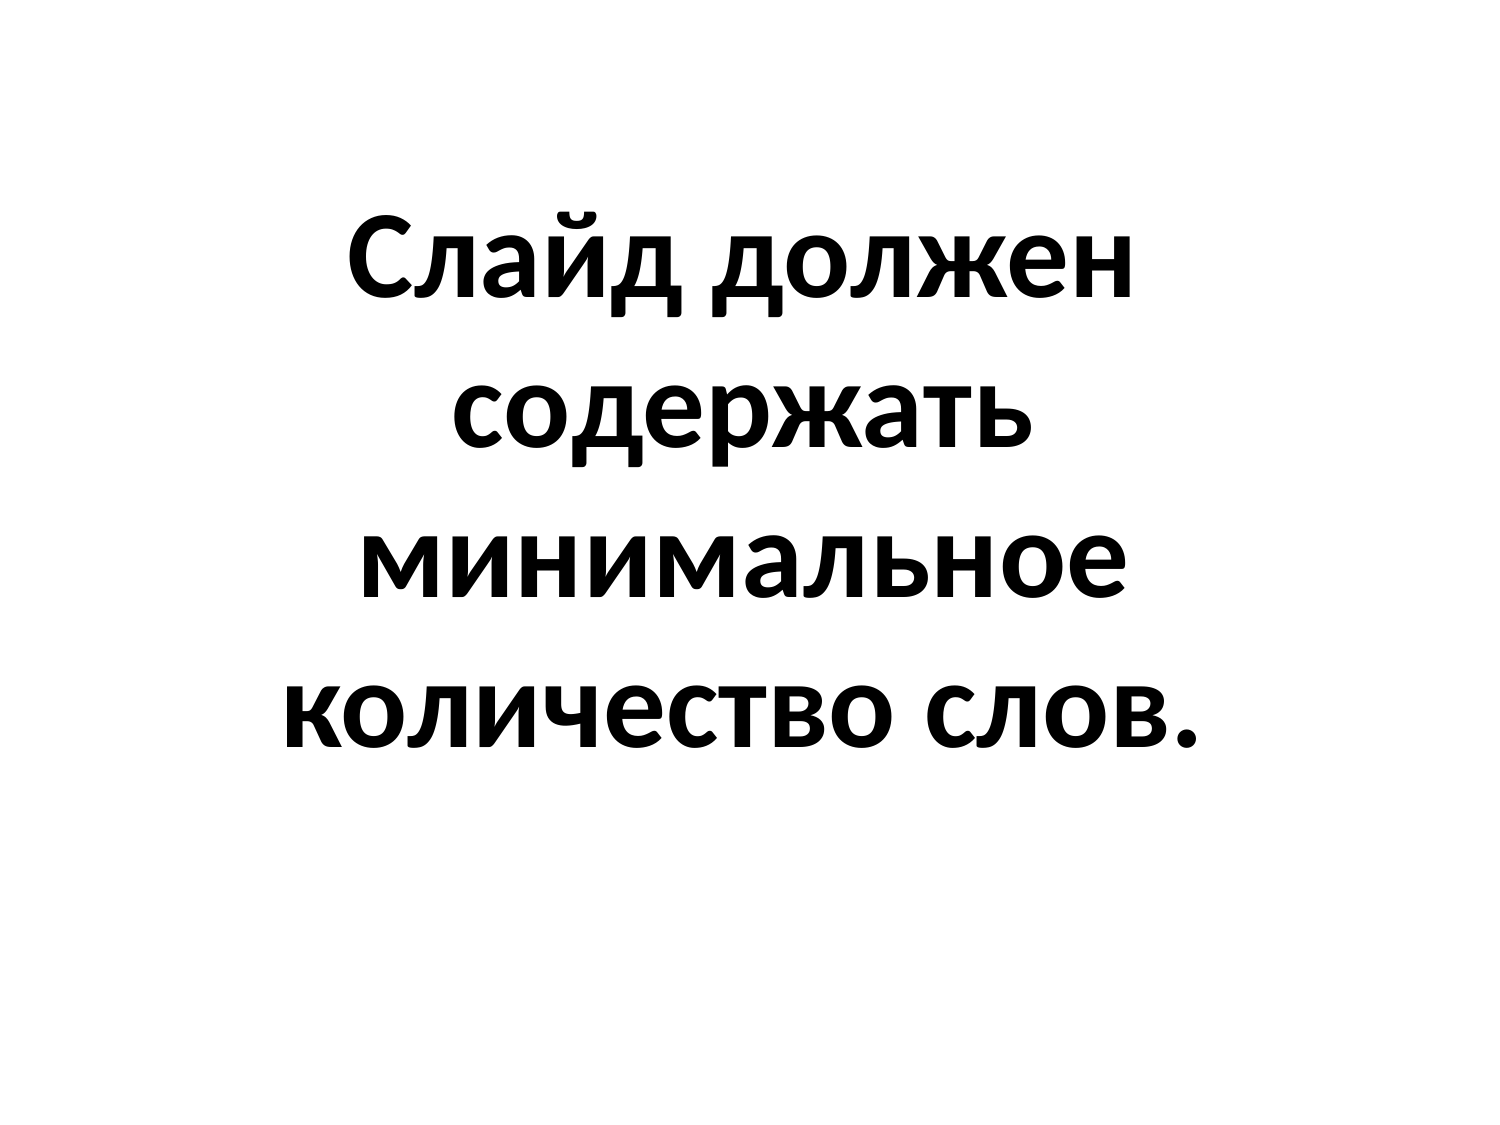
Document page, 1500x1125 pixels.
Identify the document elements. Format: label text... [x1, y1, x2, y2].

title Слайд должен содержать минимальное количество слов. [105, 351, 1381, 593]
